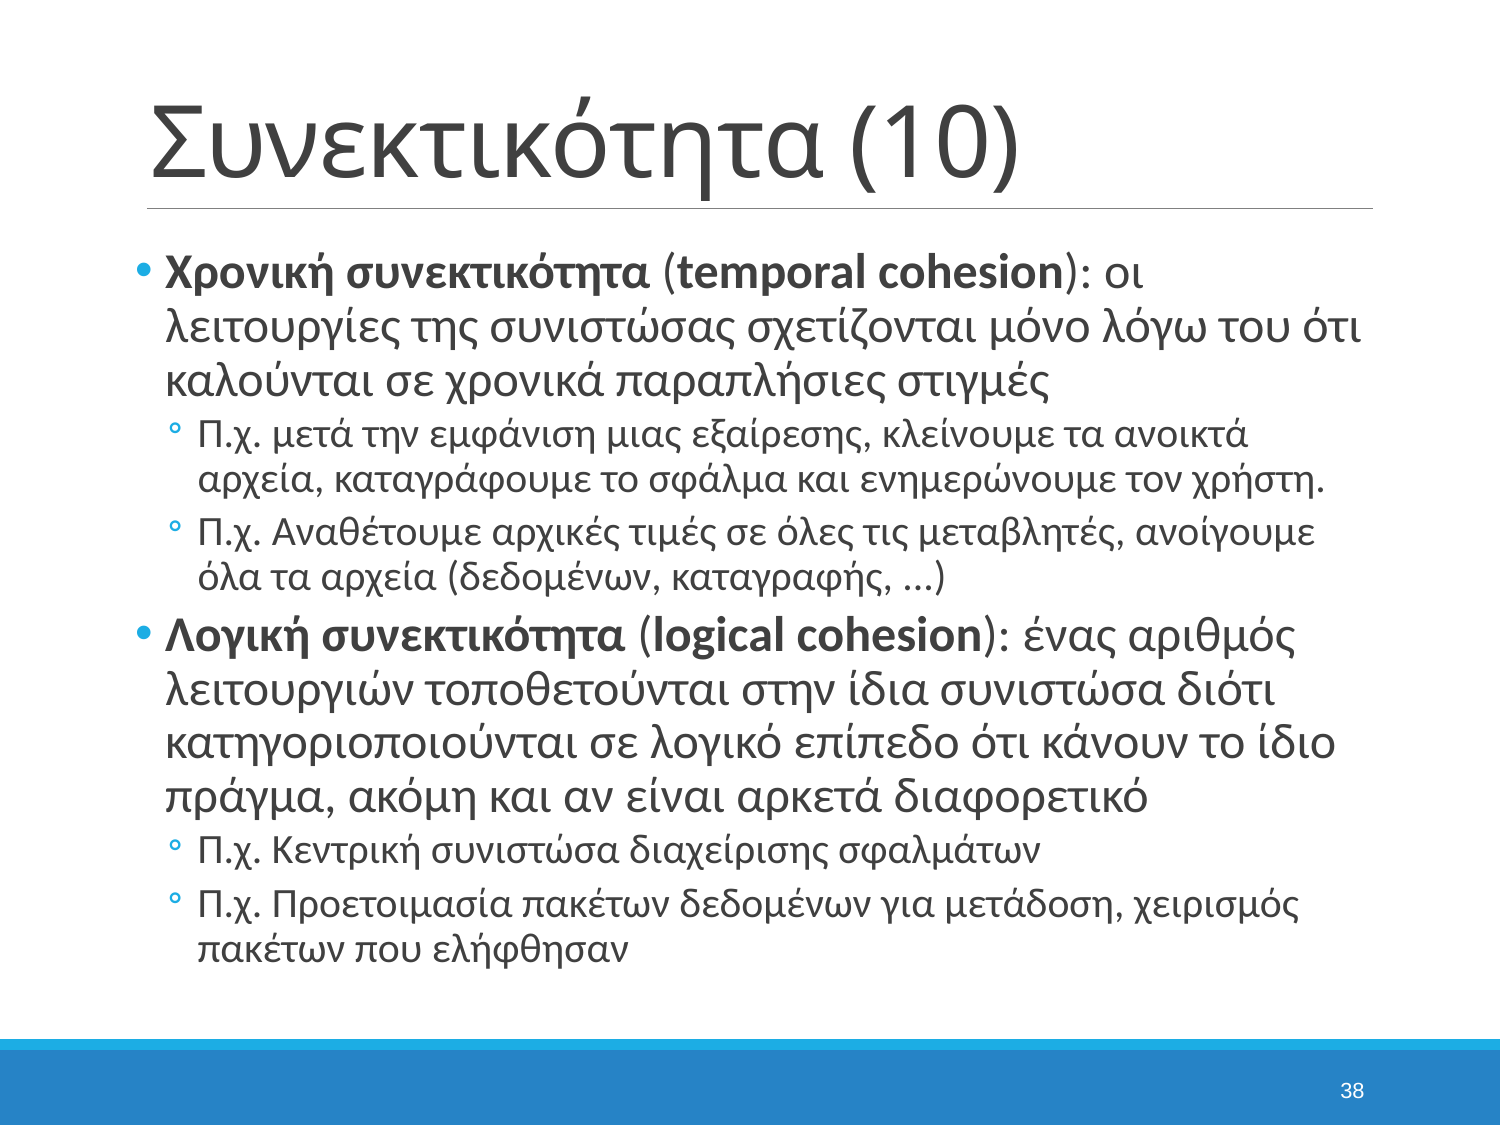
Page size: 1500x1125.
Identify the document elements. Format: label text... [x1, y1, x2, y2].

list Χρονική συνεκτικότητα (temporal cohesion): οι λειτουργίες της συνιστώσας σχετίζονται μόνο λόγω του ότι καλούνται σε χρονικά παραπλήσιες στιγμές Π.χ. μετά την εμφάνιση μιας εξαίρεσης, κλείνουμε τα ανοικτά αρχεία, καταγράφουμε το σφάλμα και ενημερώνουμε τον χρήστη. Π.χ. Αναθέτουμε αρχικές τιμές σε όλες τις μεταβλητές, ανοίγουμε όλα τα αρχεία (δεδομένων, καταγραφής, ...) Λογική συνεκτικότητα (logical cohesion): ένας αριθμός λειτουργιών τοποθετούνται στην ίδια συνιστώσα διότι κατηγοριοποιούνται σε λογικό επίπεδο ότι κάνουν το ίδιο πράγμα, ακόμη και αν είναι αρκετά διαφορετικό Π.χ. Κεντρική συνιστώσα διαχείρισης σφαλμάτων Π.χ. Προετοιμασία πακέτων δεδομένων για μετάδοση, χειρισμός πακέτων που ελήφθησαν [135, 237, 1373, 1028]
title Συνεκτικότητα (10) [135, 16, 1373, 206]
slide_number 38 [1217, 1059, 1380, 1120]
